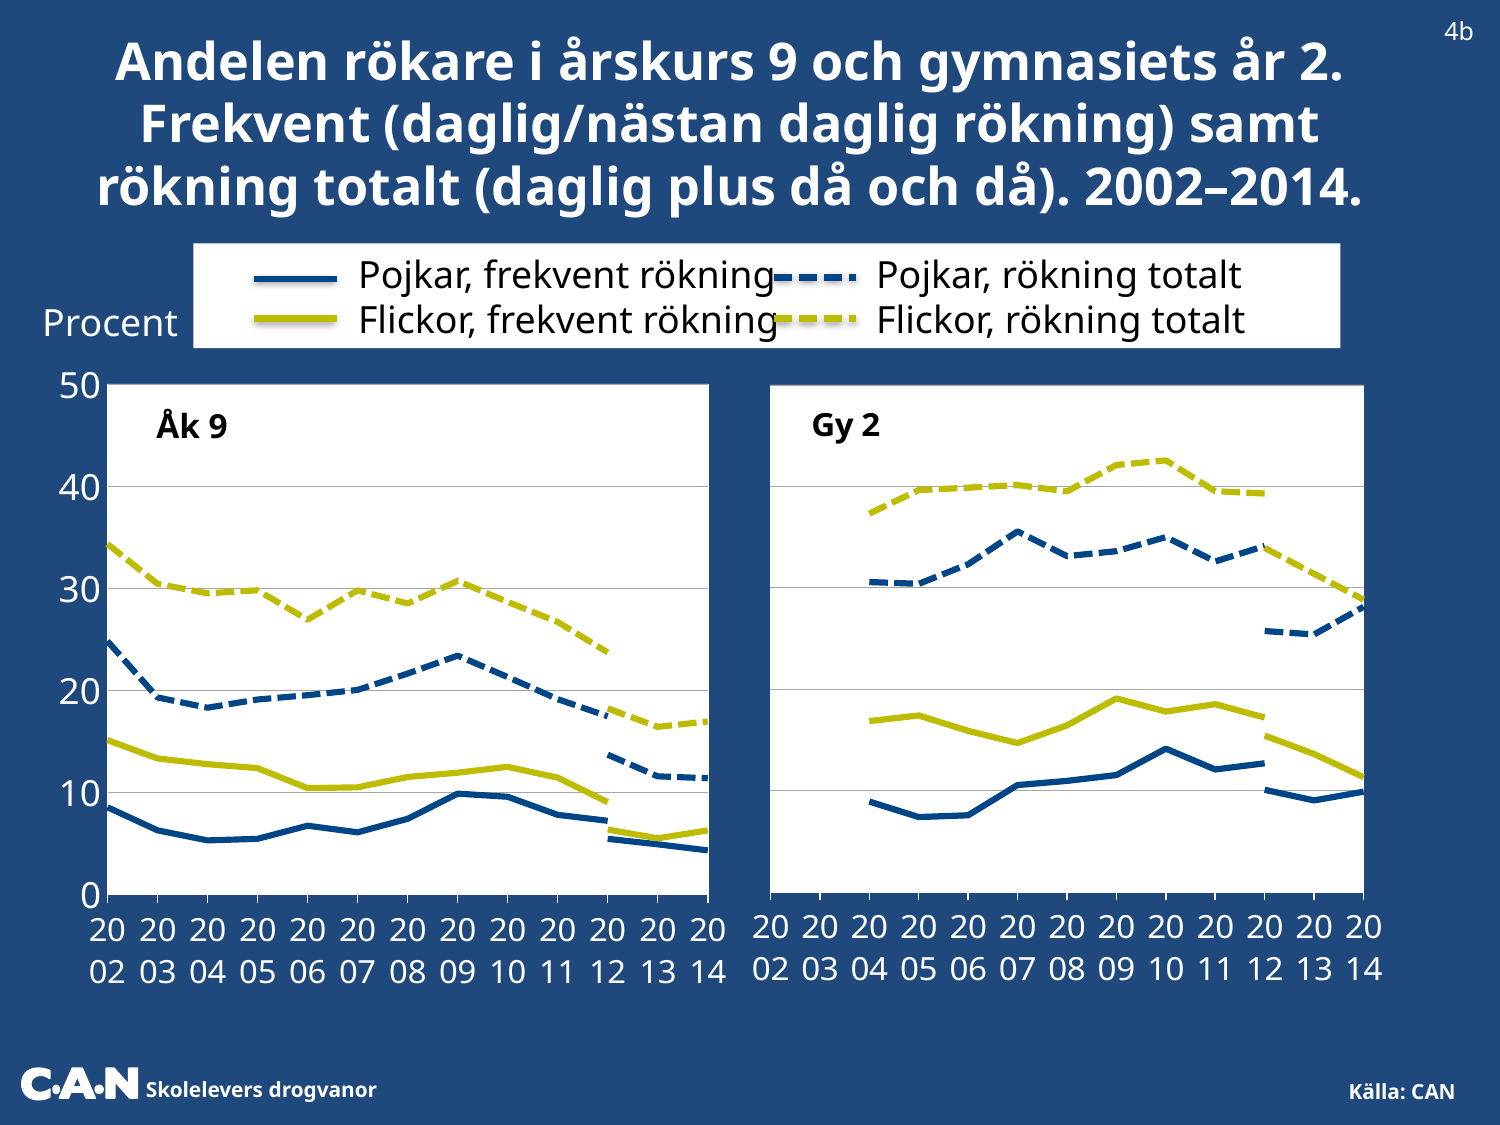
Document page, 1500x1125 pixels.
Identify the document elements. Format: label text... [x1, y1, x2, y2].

text_box Procent [17, 291, 193, 351]
title Andelen rökare i årskurs 9 och gymnasiets år 2. Frekvent (daglig/nästan daglig rökning) samt rökning totalt (daglig plus då och då). 2002–2014. [34, 44, 1426, 200]
text_box 4b [1429, 8, 1500, 53]
chart [729, 361, 1383, 990]
text_box Pojkar, frekvent rökning Pojkar, rökning totalt Flickor, frekvent rökning Flickor, rökning totalt [193, 243, 1341, 349]
chart [58, 349, 727, 993]
